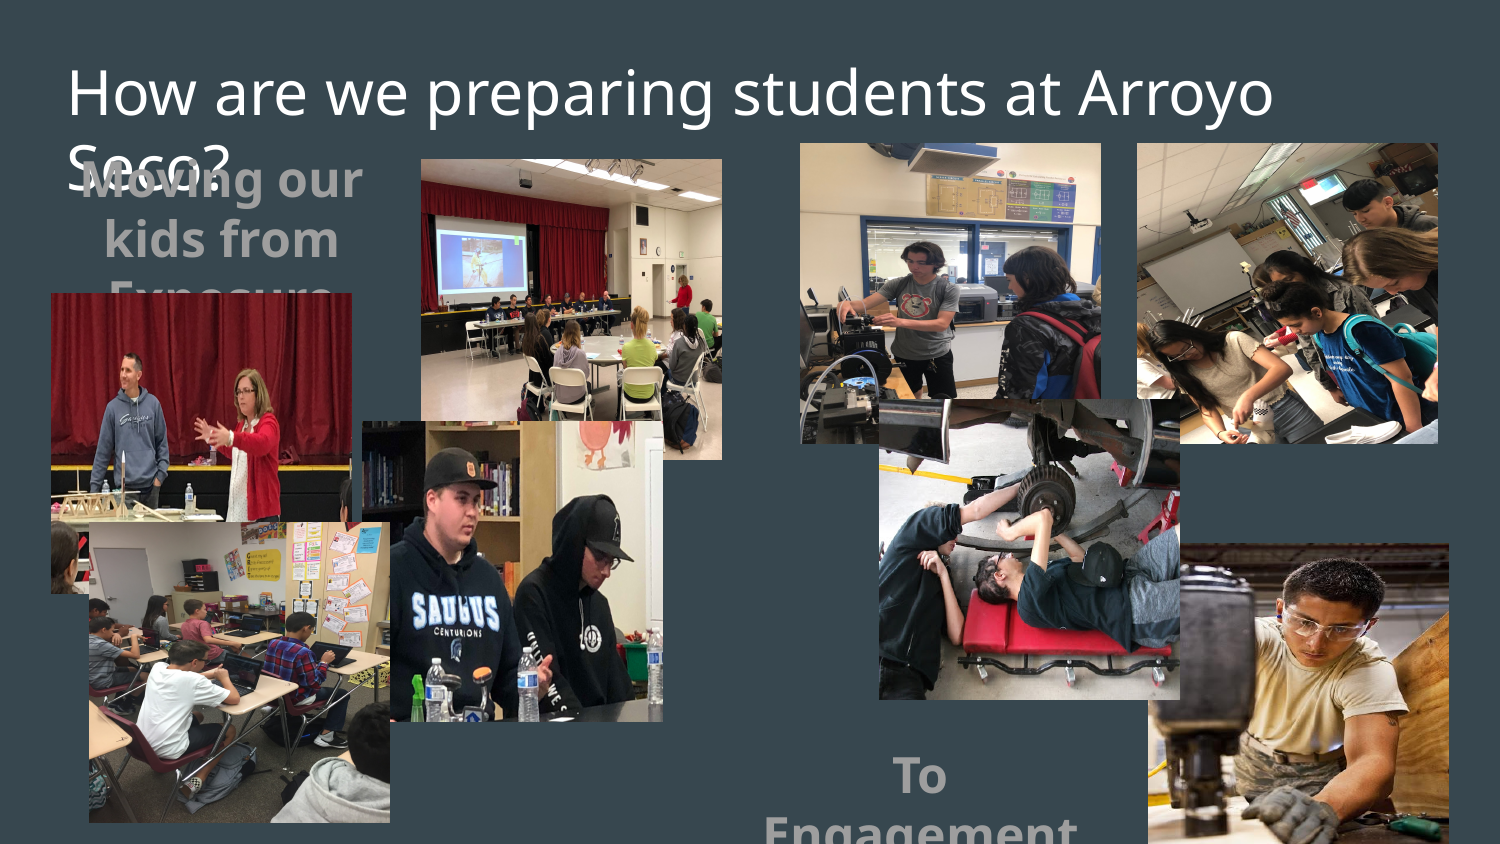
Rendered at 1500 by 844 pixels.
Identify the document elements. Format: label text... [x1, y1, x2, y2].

text_box To Engagement [721, 728, 1121, 823]
picture [800, 143, 1450, 844]
title How are we preparing students at Arroyo Seco? [51, 38, 1449, 133]
text_box Moving our kids from Exposure [22, 132, 422, 281]
picture [50, 159, 722, 823]
